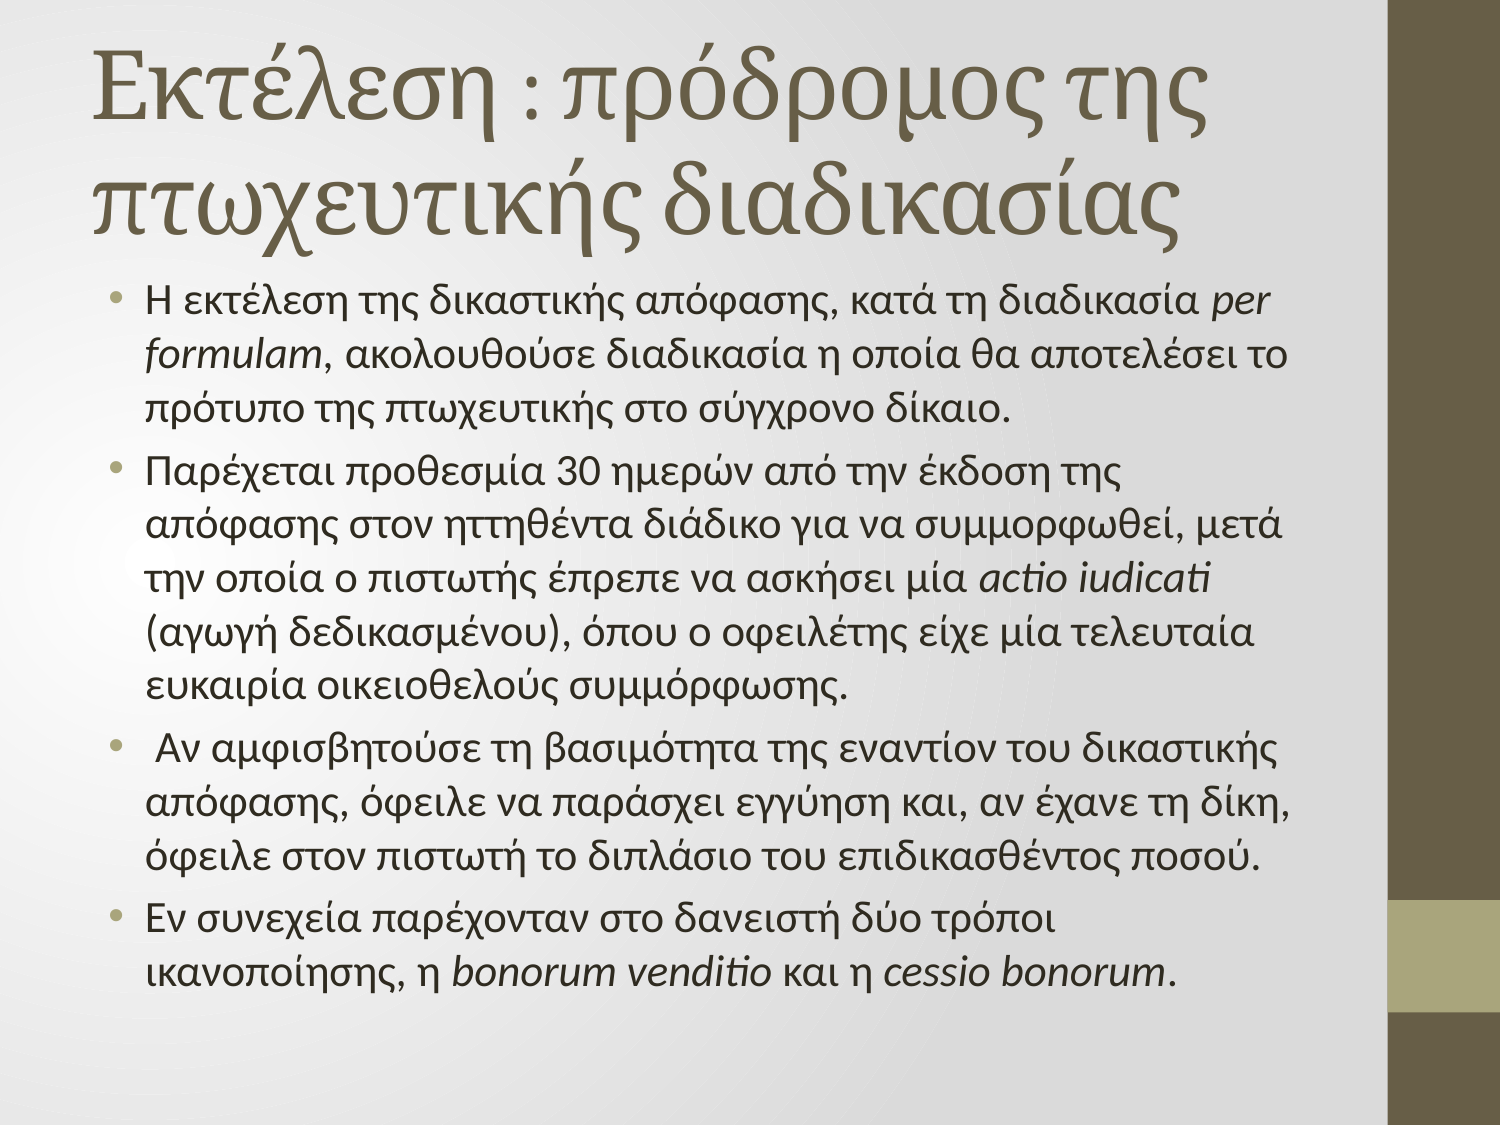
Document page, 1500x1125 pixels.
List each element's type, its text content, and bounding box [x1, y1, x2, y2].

list Η εκτέλεση της δικαστικής απόφασης, κατά τη διαδικασία per formulam, ακολουθούσε διαδικασία η οποία θα αποτελέσει το πρότυπο της πτωχευτικής στο σύγχρονο δίκαιο. Παρέχεται προθεσμία 30 ημερών από την έκδοση της απόφασης στον ηττηθέντα διάδικο για να συμμορφωθεί, μετά την οποία ο πιστωτής έπρεπε να ασκήσει μία actio iudicati (αγωγή δεδικασμένου), όπου ο οφειλέτης είχε μία τελευταία ευκαιρία οικειοθελούς συμμόρφωσης. Αν αμφισβητούσε τη βασιμότητα της εναντίον του δικαστικής απόφασης, όφειλε να παράσχει εγγύηση και, αν έχανε τη δίκη, όφειλε στον πιστωτή το διπλάσιο του επιδικασθέντος ποσού. Εν συνεχεία παρέχονταν στο δανειστή δύο τρόποι ικανοποίησης, η bonorum venditio και η cessio bonorum. [75, 262, 1325, 1050]
title Εκτέλεση : πρόδρομος της πτωχευτικής διαδικασίας [75, 45, 1325, 233]
